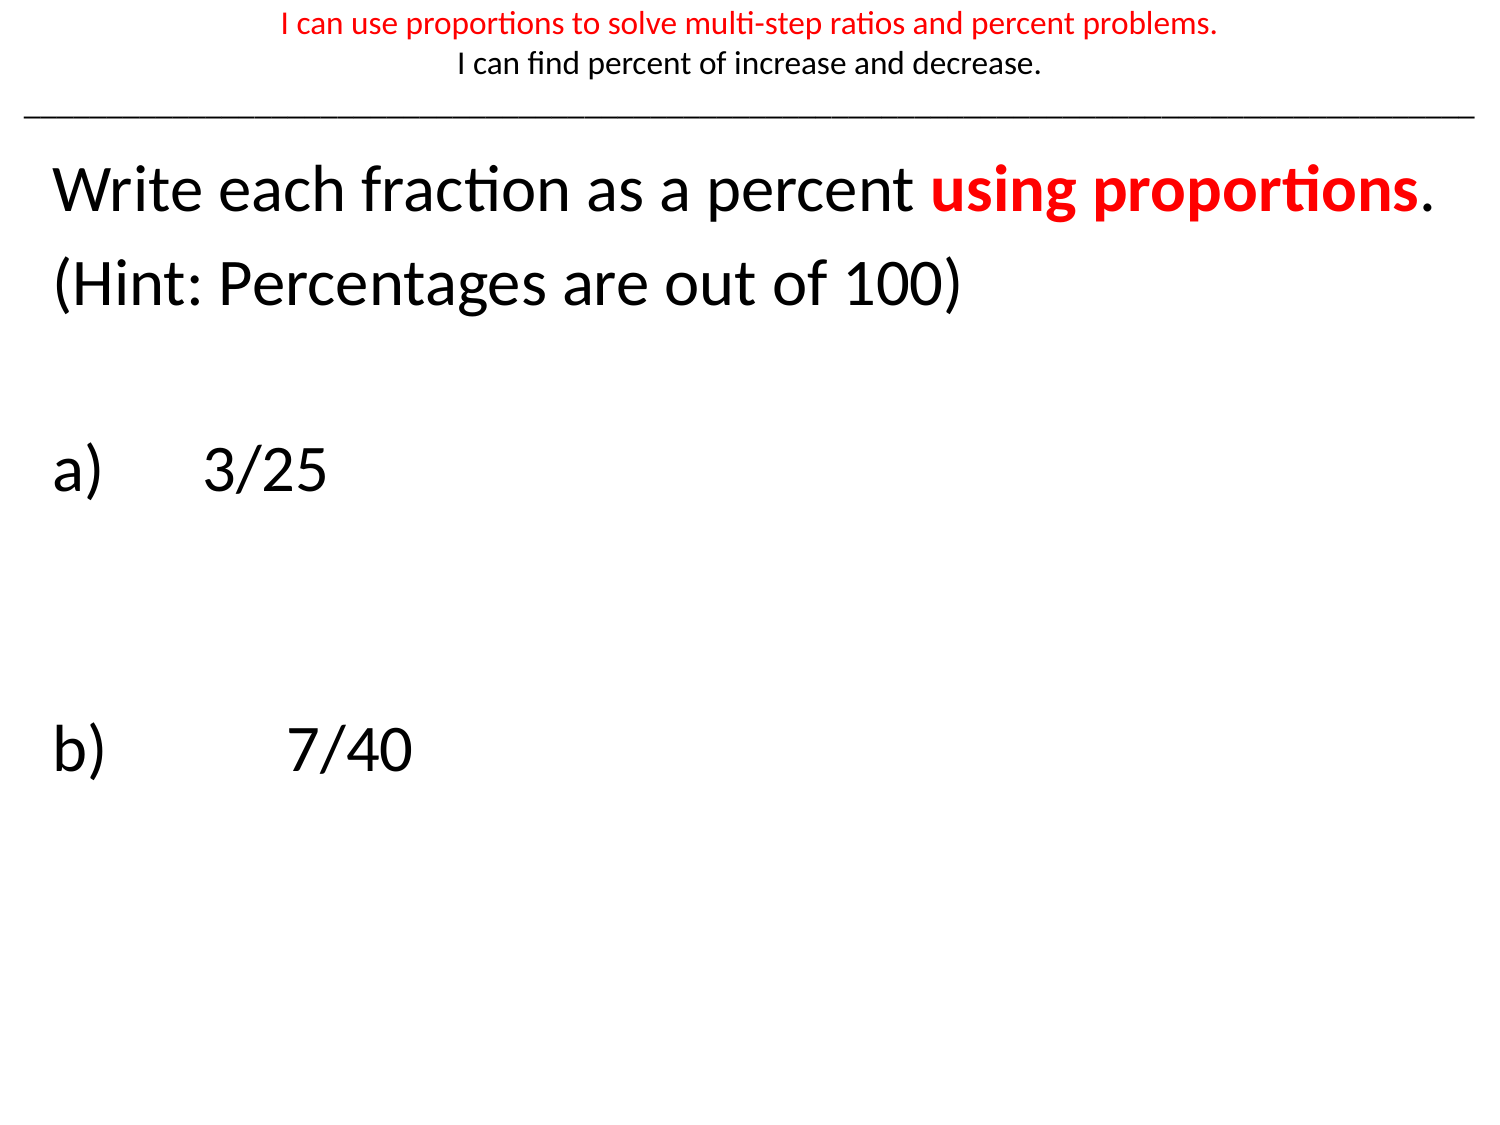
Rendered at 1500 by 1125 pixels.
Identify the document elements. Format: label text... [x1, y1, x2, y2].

list Write each fraction as a percent using proportions. (Hint: Percentages are out of 100) a) 3/25 b) 7/40 [37, 137, 1463, 1100]
title I can use proportions to solve multi-step ratios and percent problems. I can find percent of increase and decrease. ________________________________________________________________________________________ [0, 0, 1500, 163]
